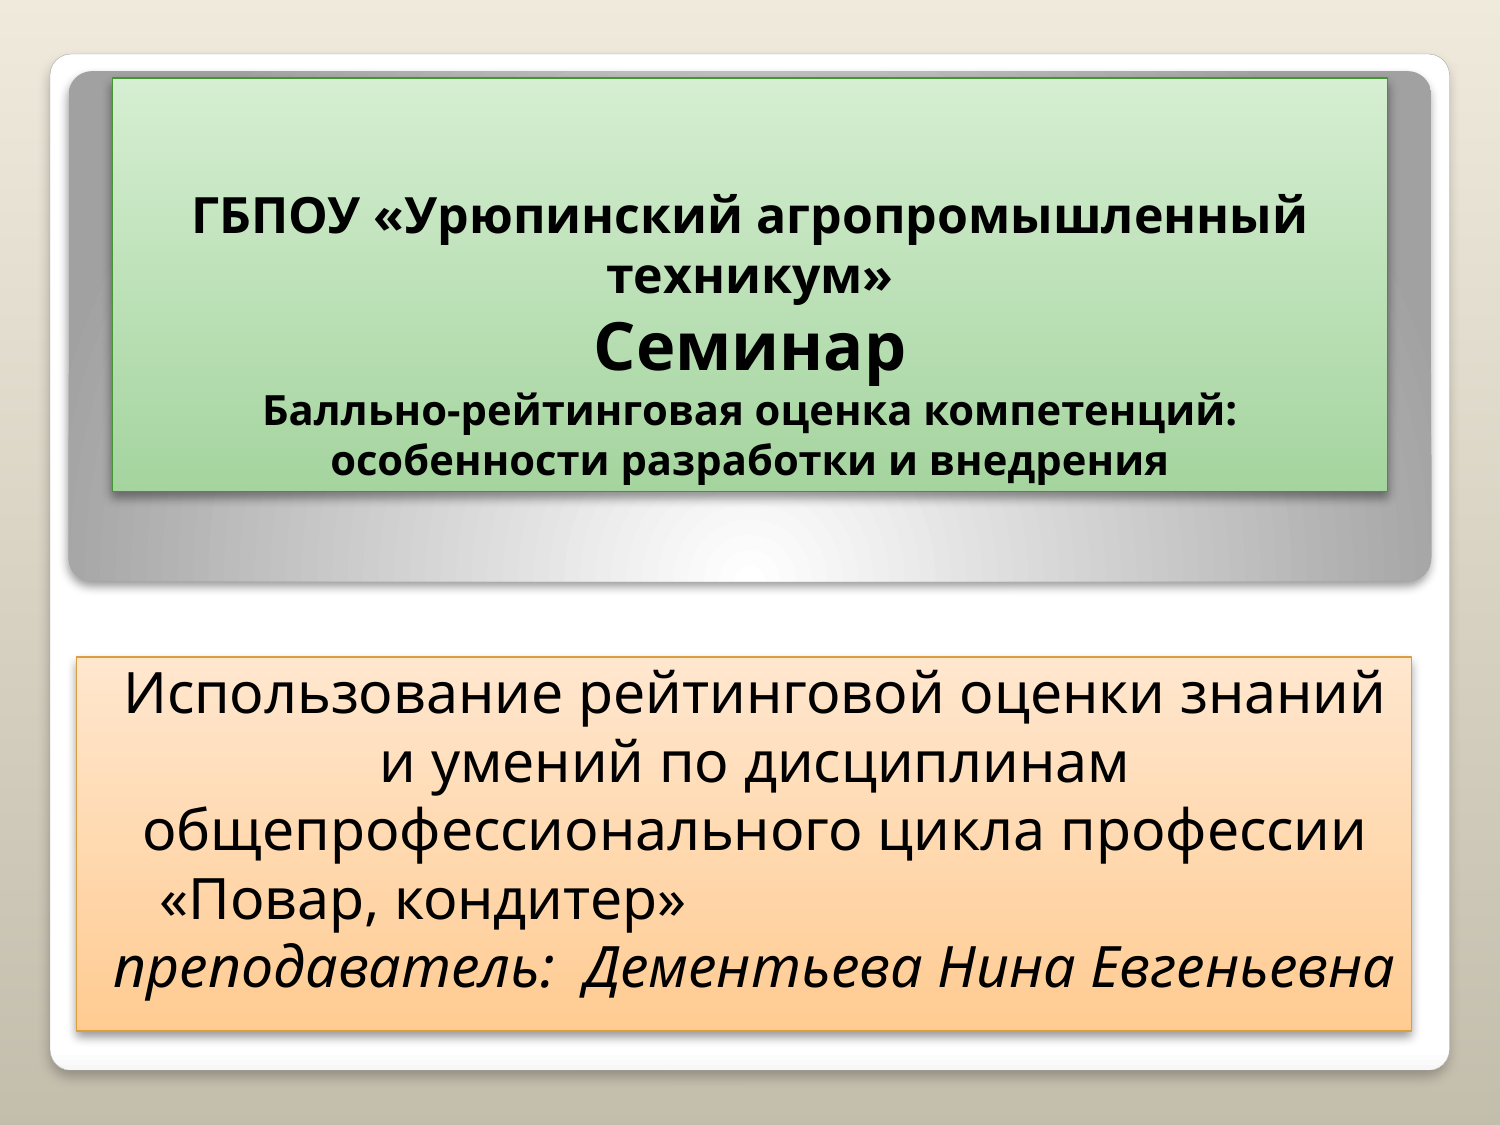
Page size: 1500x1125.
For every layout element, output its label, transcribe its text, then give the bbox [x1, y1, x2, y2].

subtitle Использование рейтинговой оценки знаний и умений по дисциплинам общепрофессионального цикла профессии «Повар, кондитер» преподаватель: Дементьева Нина Евгеньевна [76, 656, 1412, 1032]
title ГБПОУ «Урюпинский агропромышленный техникум» Семинар Балльно-рейтинговая оценка компетенций: особенности разработки и внедрения [112, 77, 1388, 492]
